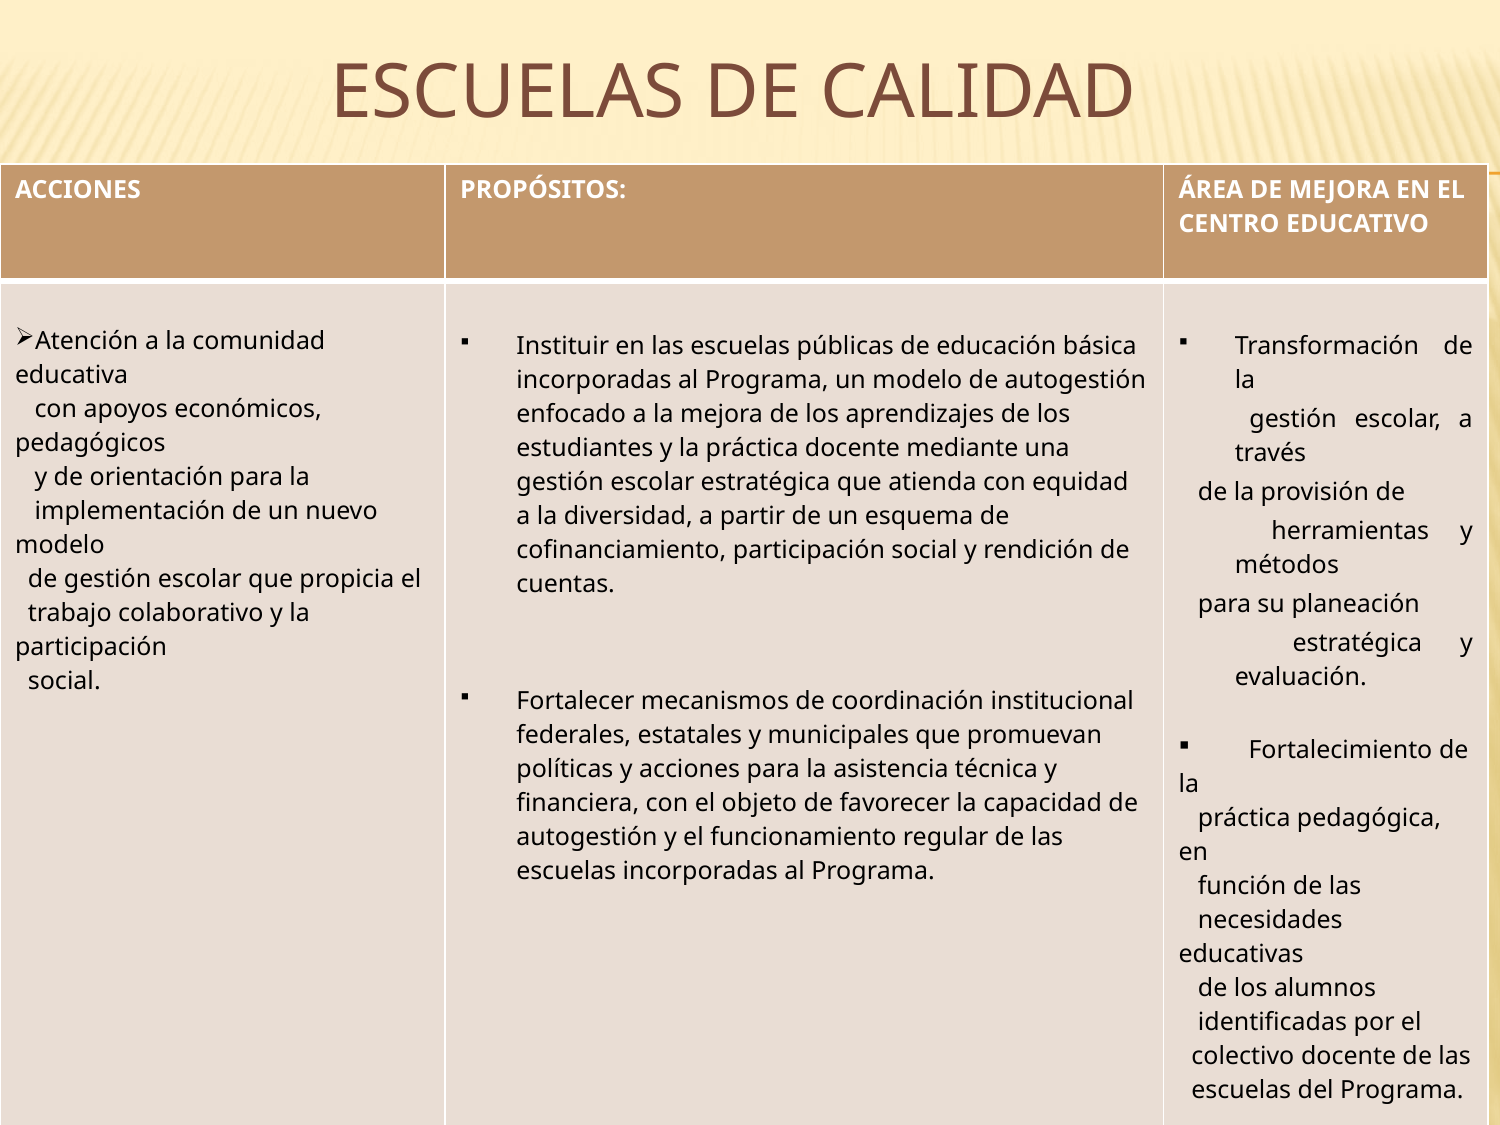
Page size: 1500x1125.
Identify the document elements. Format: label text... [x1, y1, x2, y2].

table_cell Instituir en las escuelas públicas de educación básica incorporadas al Programa, un modelo de autogestión enfocado a la mejora de los aprendizajes de los estudiantes y la práctica docente mediante una gestión escolar estratégica que atienda con equidad a la diversidad, a partir de un esquema de cofinanciamiento, participación social y rendición de cuentas. Fortalecer mecanismos de coordinación institucional federales, estatales y municipales que promuevan políticas y acciones para la asistencia técnica y financiera, con el objeto de favorecer la capacidad de autogestión y el funcionamiento regular de las escuelas incorporadas al Programa. [446, 284, 1163, 1125]
table_cell Transformación de la gestión escolar, a través de la provisión de herramientas y métodos para su planeación estratégica y evaluación. Fortalecimiento de la práctica pedagógica, en función de las necesidades educativas de los alumnos identificadas por el colectivo docente de las escuelas del Programa. Fomentar la colaboración de la comunidad en la vida escolar, el cofinanciamiento, la transparencia y la rendición de cuentas. . [1164, 284, 1487, 1125]
table_cell Atención a la comunidad educativa con apoyos económicos, pedagógicos y de orientación para la implementación de un nuevo modelo de gestión escolar que propicia el trabajo colaborativo y la participación social. [1, 284, 444, 1125]
title ESCUELAS DE CALIDAD [58, 0, 1409, 163]
table_header PROPÓSITOS: [446, 165, 1163, 278]
table_header ACCIONES [1, 165, 444, 278]
table_header ÁREA DE MEJORA EN EL CENTRO EDUCATIVO [1164, 165, 1487, 278]
